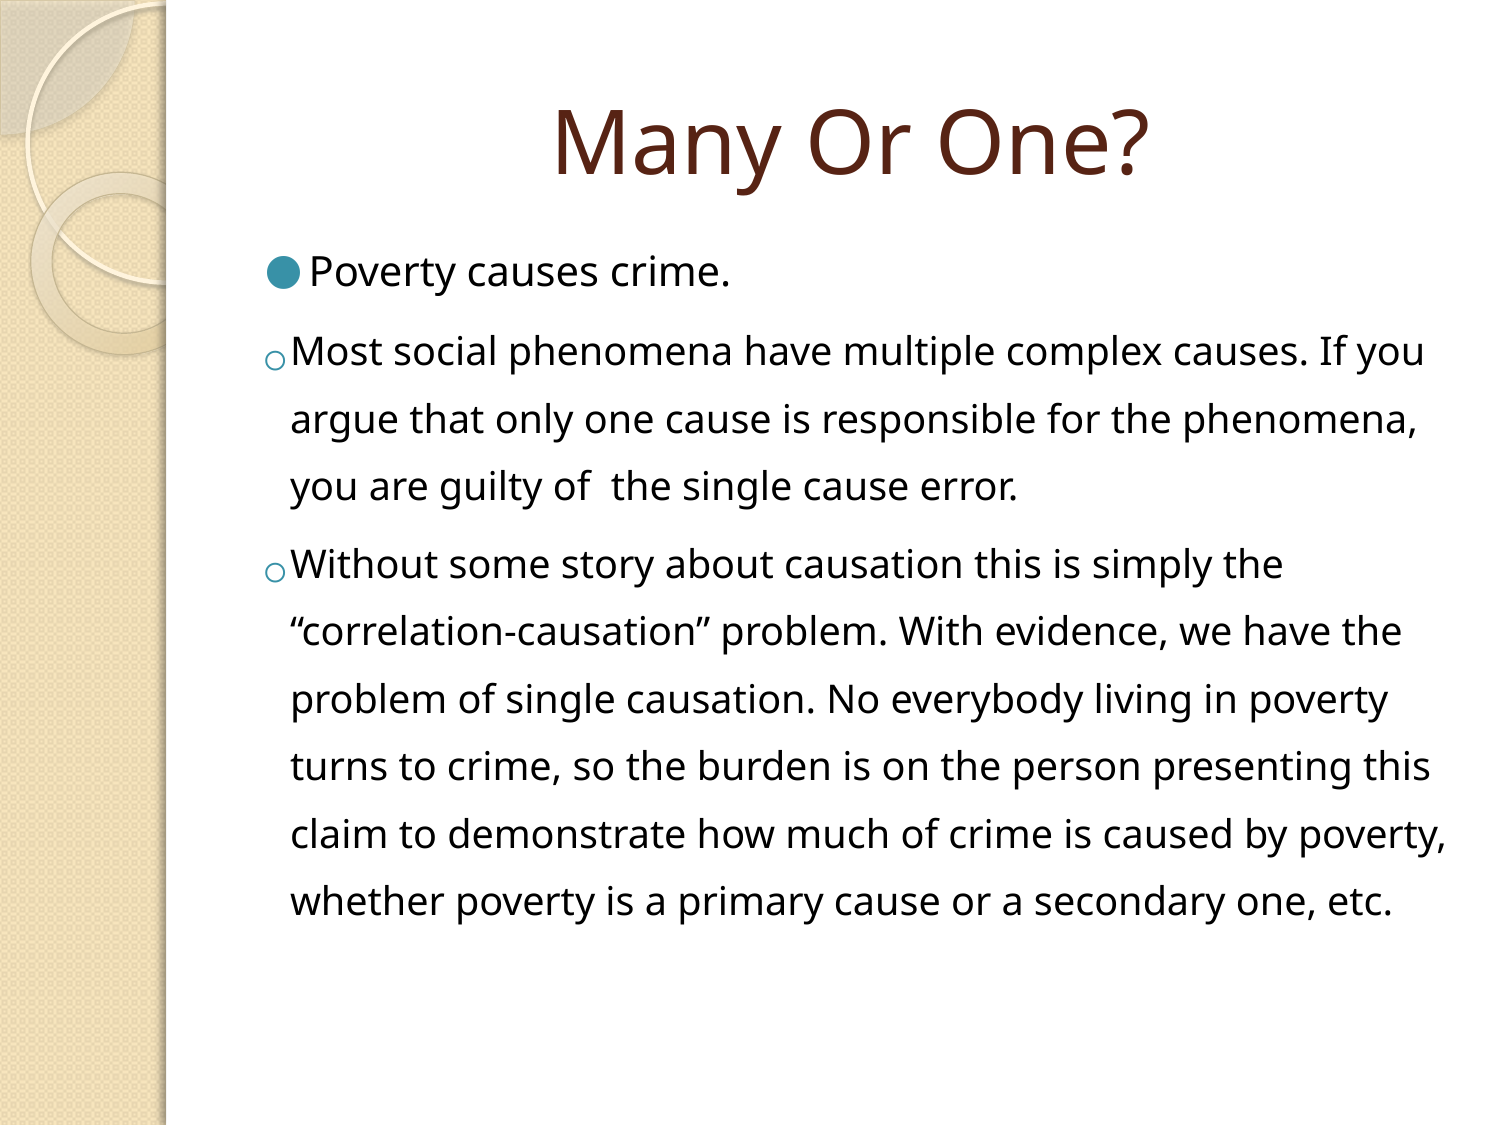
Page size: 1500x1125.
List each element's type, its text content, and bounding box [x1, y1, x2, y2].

title Many Or One? [235, 45, 1466, 233]
list Poverty causes crime. Most social phenomena have multiple complex causes. If you argue that only one cause is responsible for the phenomena, you are guilty of the single cause error. Without some story about causation this is simply the “correlation-causation” problem. With evidence, we have the problem of single causation. No everybody living in poverty turns to crime, so the burden is on the person presenting this claim to demonstrate how much of crime is caused by poverty, whether poverty is a primary cause or a secondary one, etc. [235, 237, 1466, 1025]
